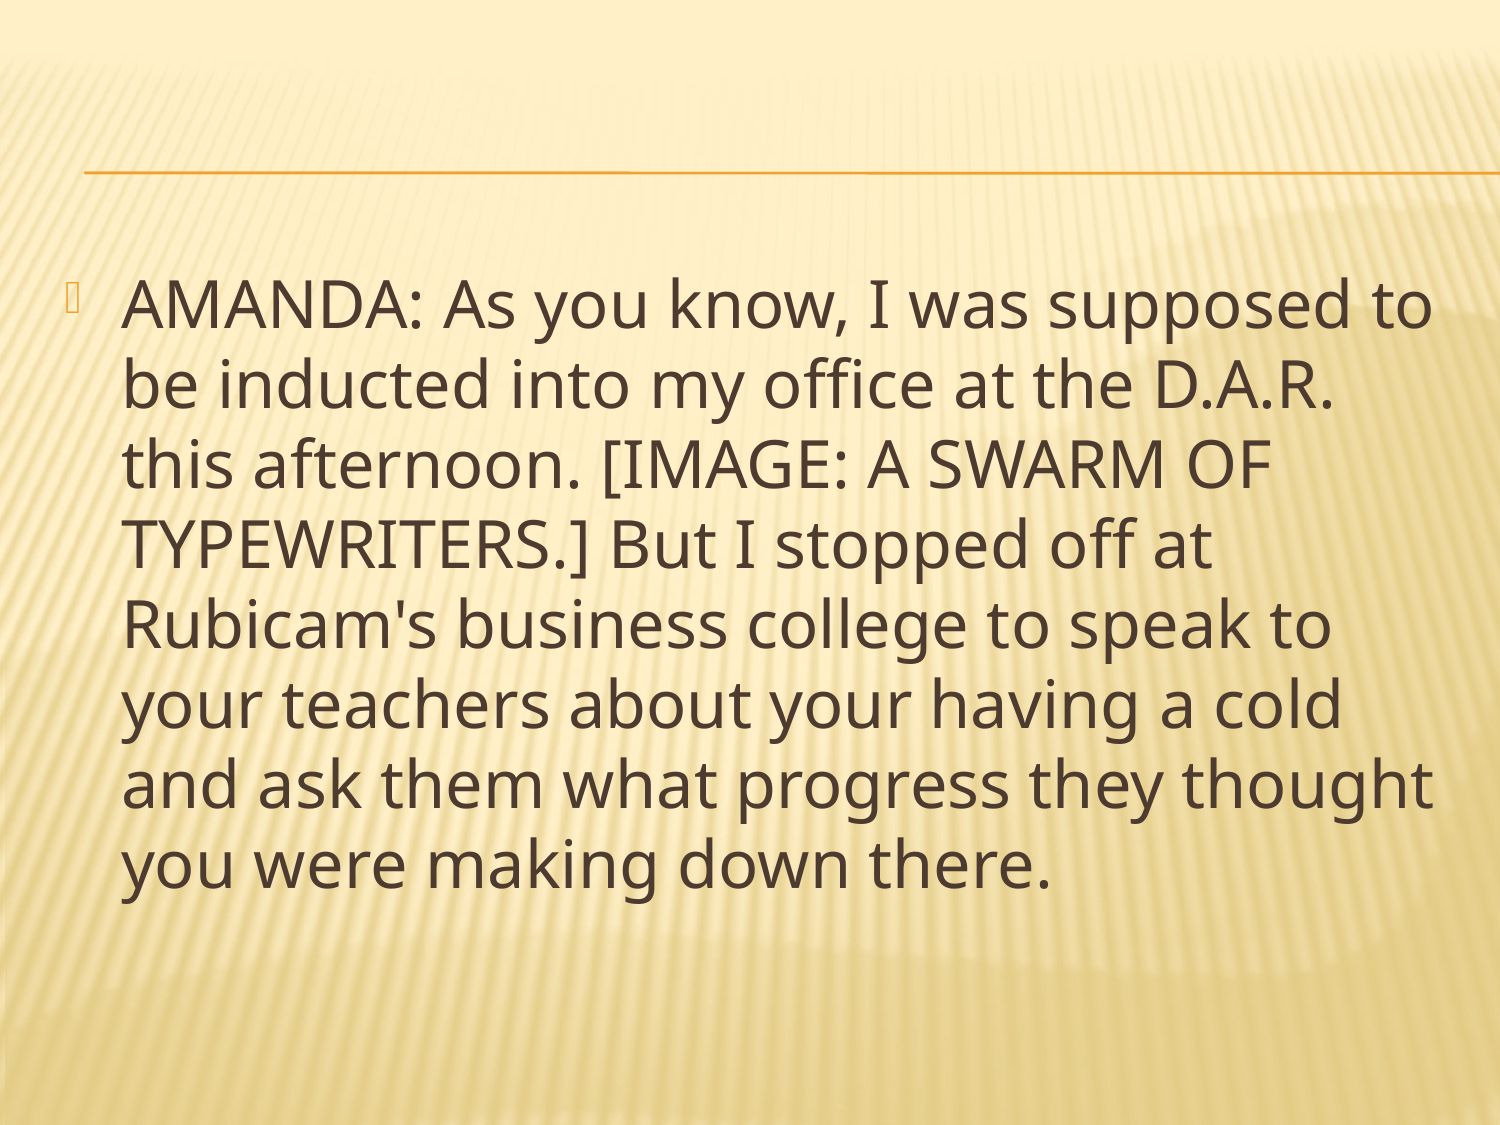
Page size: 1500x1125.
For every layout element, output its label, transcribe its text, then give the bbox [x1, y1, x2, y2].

list AMANDA: As you know, I was supposed to be inducted into my office at the D.A.R. this afternoon. [IMAGE: A SWARM OF TYPEWRITERS.] But I stopped off at Rubicam's business college to speak to your teachers about your having a cold and ask them what progress they thought you were making down there. [50, 254, 1475, 998]
